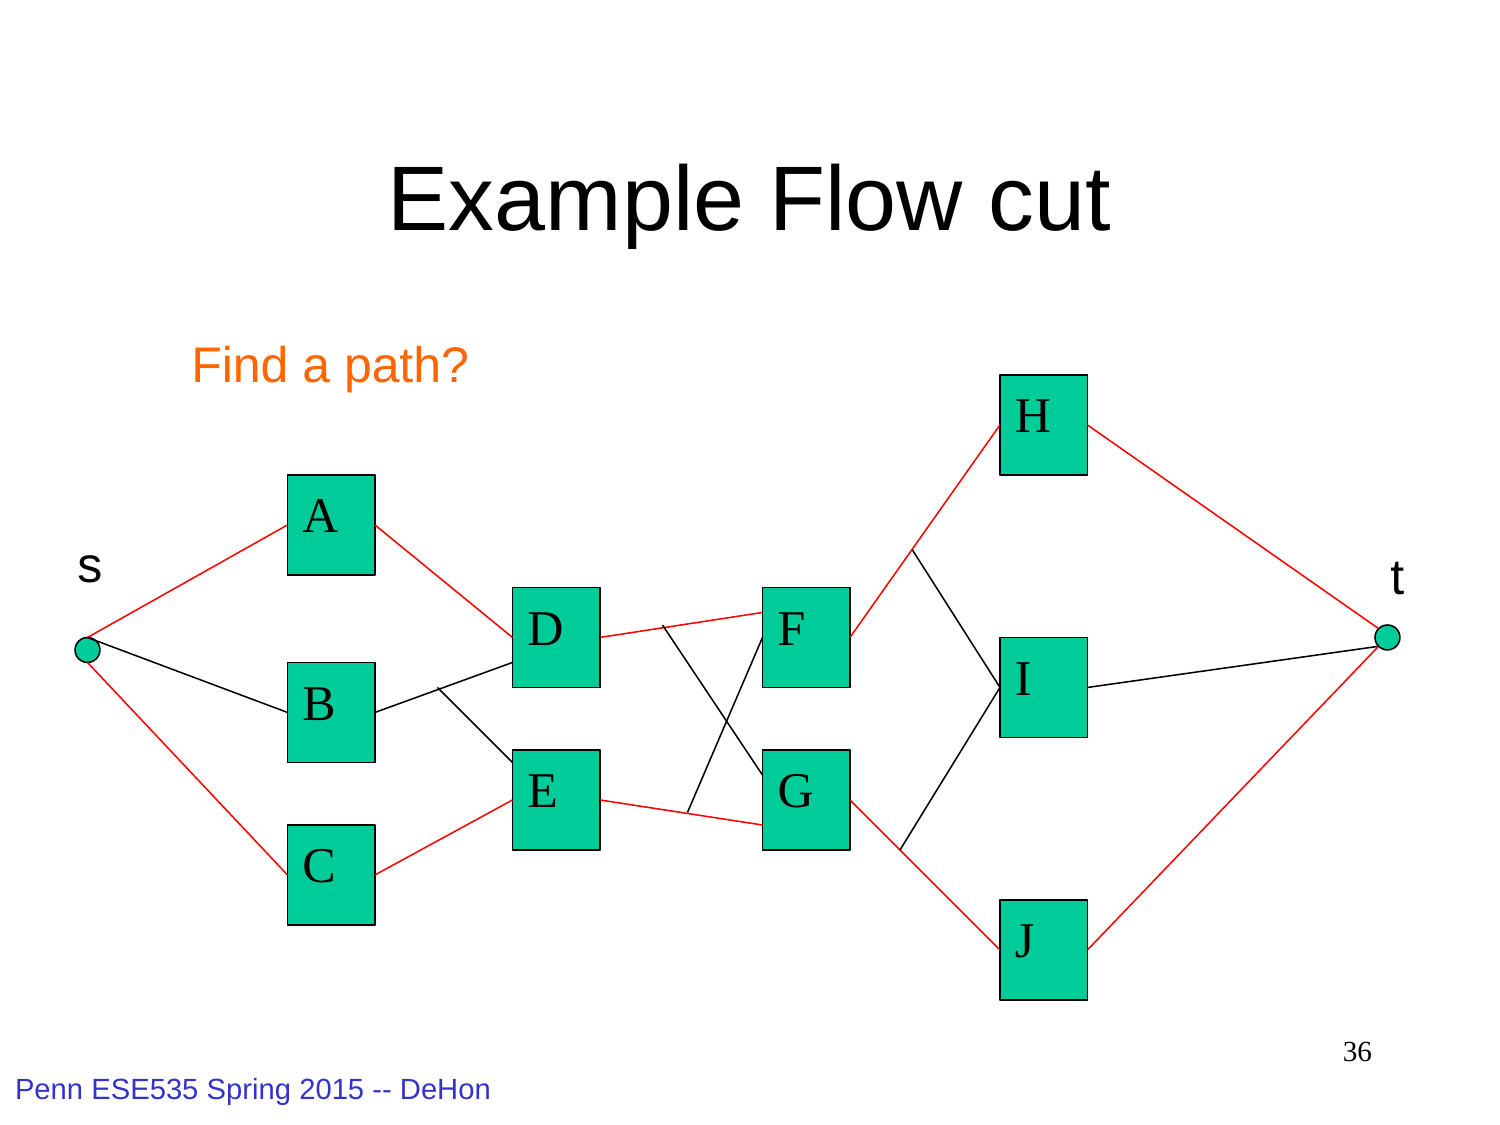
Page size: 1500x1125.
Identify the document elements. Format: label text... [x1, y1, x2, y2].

text_box Find a path? [176, 324, 485, 400]
text_box J [999, 900, 1088, 1000]
text_box I [999, 637, 1088, 738]
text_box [887, 574, 1026, 663]
text_box [75, 637, 100, 663]
slide_number Penn ESE535 Spring 2015 -- DeHon [0, 1062, 576, 1125]
text_box A [287, 474, 375, 575]
slide_number 36 [1074, 1024, 1388, 1101]
text_box s [62, 524, 118, 600]
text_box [437, 687, 513, 763]
text_box F [762, 587, 850, 688]
text_box C [287, 825, 375, 925]
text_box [1087, 646, 1379, 951]
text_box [374, 524, 513, 638]
text_box H [999, 375, 1088, 475]
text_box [374, 799, 513, 876]
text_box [849, 799, 1001, 951]
text_box G [762, 750, 850, 850]
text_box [849, 424, 1001, 638]
text_box t [1383, 537, 1420, 613]
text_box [1087, 424, 1379, 629]
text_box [637, 687, 813, 763]
text_box E [512, 750, 600, 850]
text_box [599, 612, 763, 638]
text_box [868, 718, 1032, 819]
title Example Flow cut [112, 99, 1388, 288]
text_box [374, 662, 513, 713]
text_box D [512, 587, 600, 688]
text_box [637, 649, 788, 751]
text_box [149, 574, 226, 667]
text_box B [287, 662, 375, 763]
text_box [131, 480, 244, 667]
text_box [1375, 624, 1400, 650]
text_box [599, 799, 763, 826]
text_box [80, 668, 294, 869]
